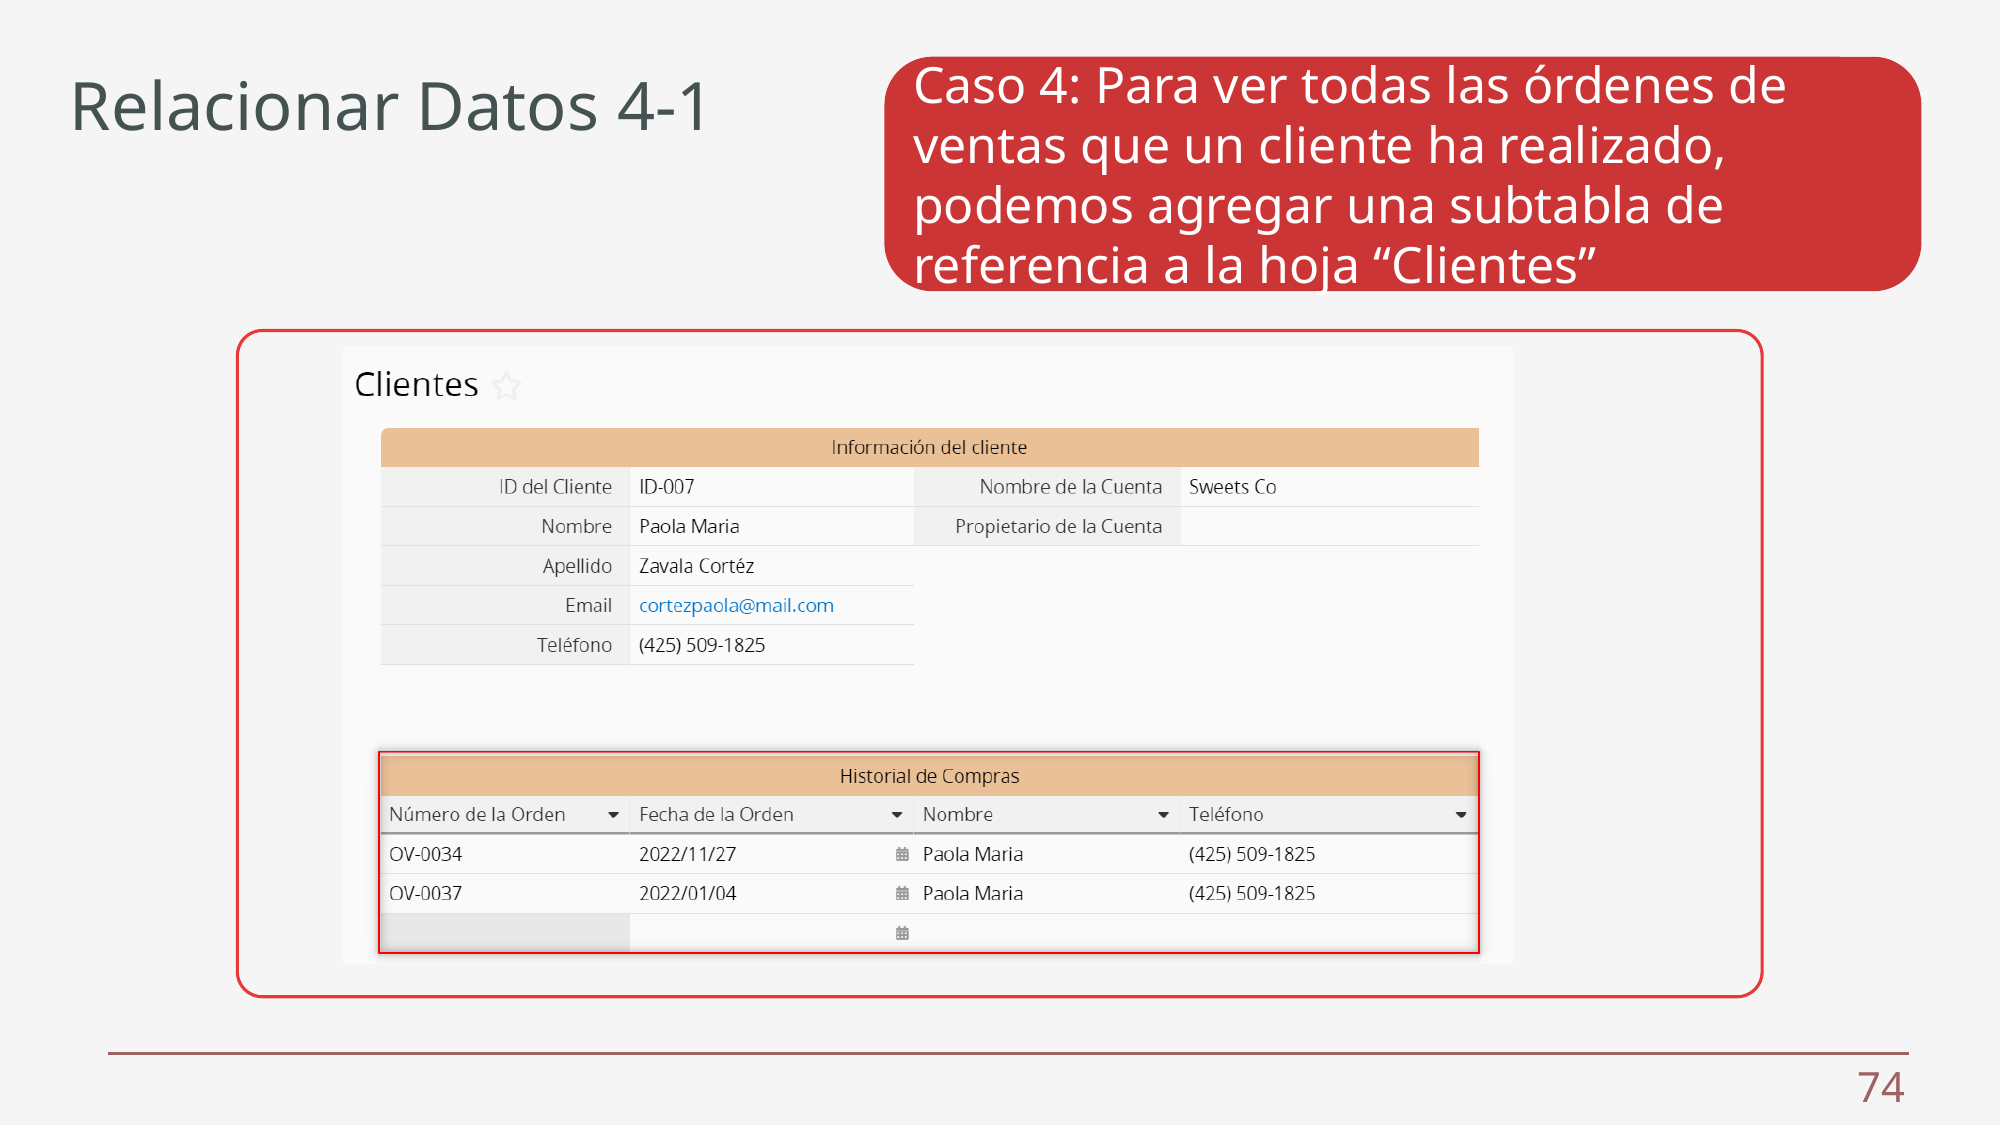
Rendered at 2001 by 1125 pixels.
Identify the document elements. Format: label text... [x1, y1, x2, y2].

text_box [236, 329, 1764, 998]
text_box 74 [1809, 1053, 1922, 1119]
text_box Relacionar Datos 4-1 [55, 56, 863, 152]
text_box Caso 4: Para ver todas las órdenes de ventas que un cliente ha realizado, podemos agregar una subtabla de referencia a la hoja “Clientes” [883, 55, 1923, 293]
picture [343, 347, 1513, 964]
